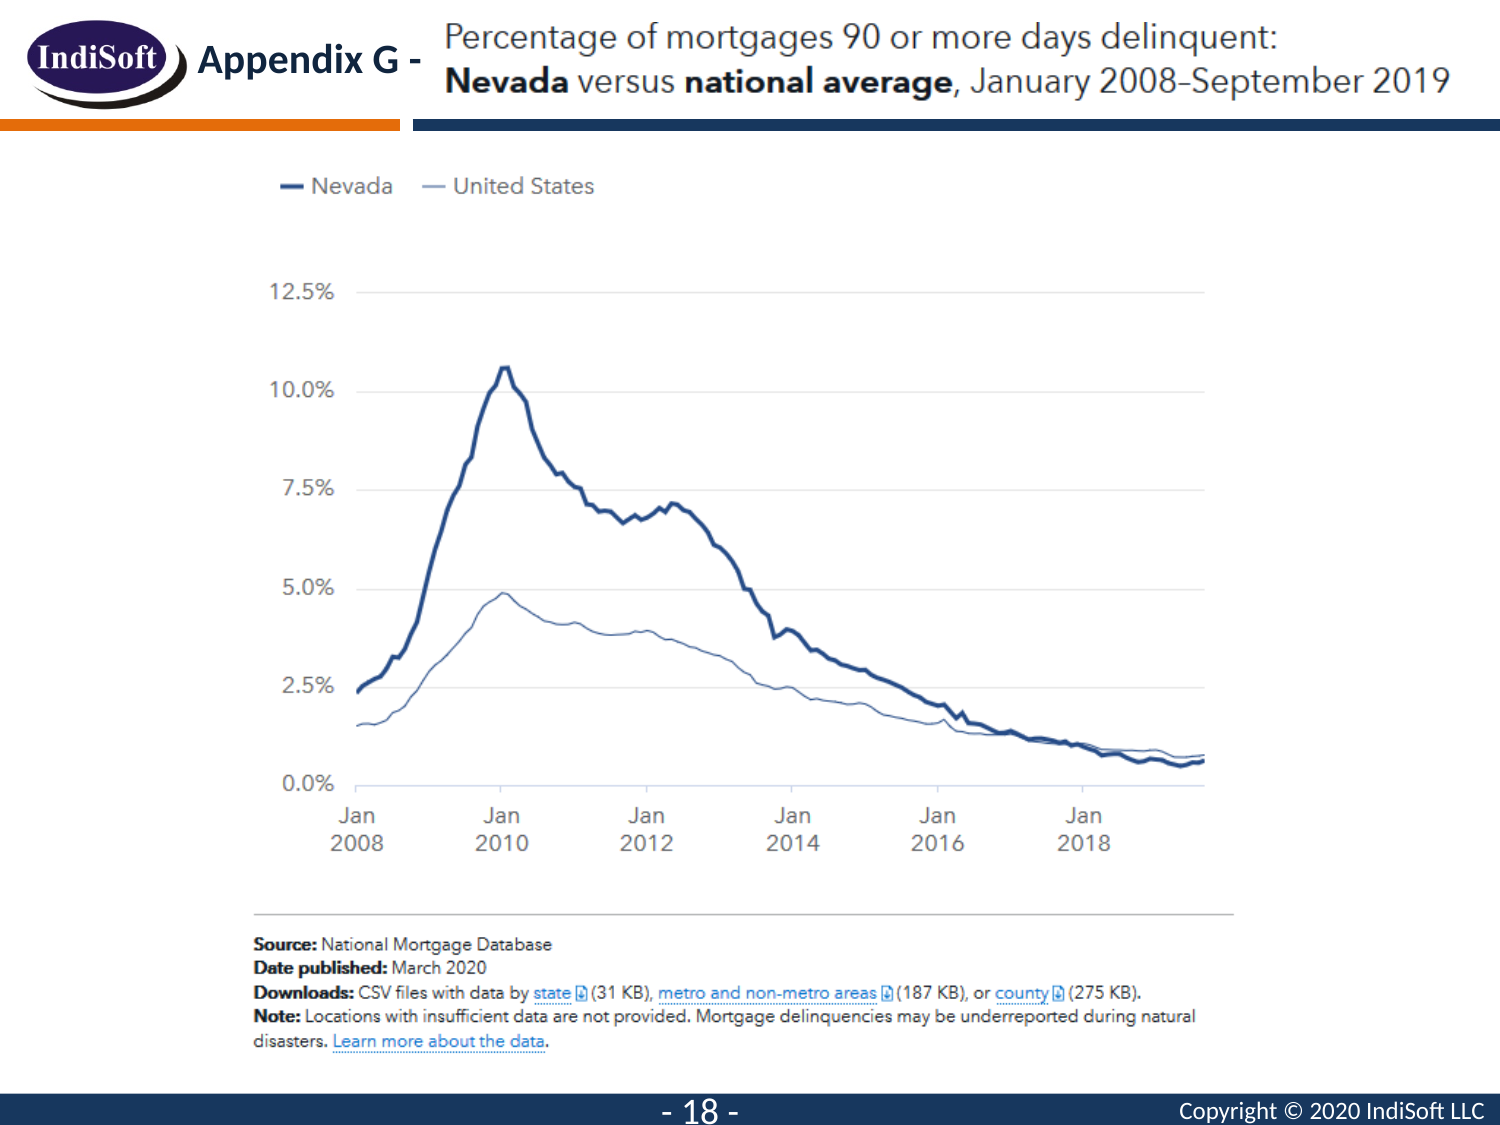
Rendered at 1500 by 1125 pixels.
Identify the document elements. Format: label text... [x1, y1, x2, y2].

picture [240, 155, 1259, 1078]
footer Copyright © 2020 IndiSoft LLC [962, 1093, 1500, 1125]
picture [17, 16, 191, 114]
picture [436, 21, 1455, 104]
slide_number - 18 - [525, 1093, 875, 1125]
title Appendix G - [191, 14, 422, 141]
